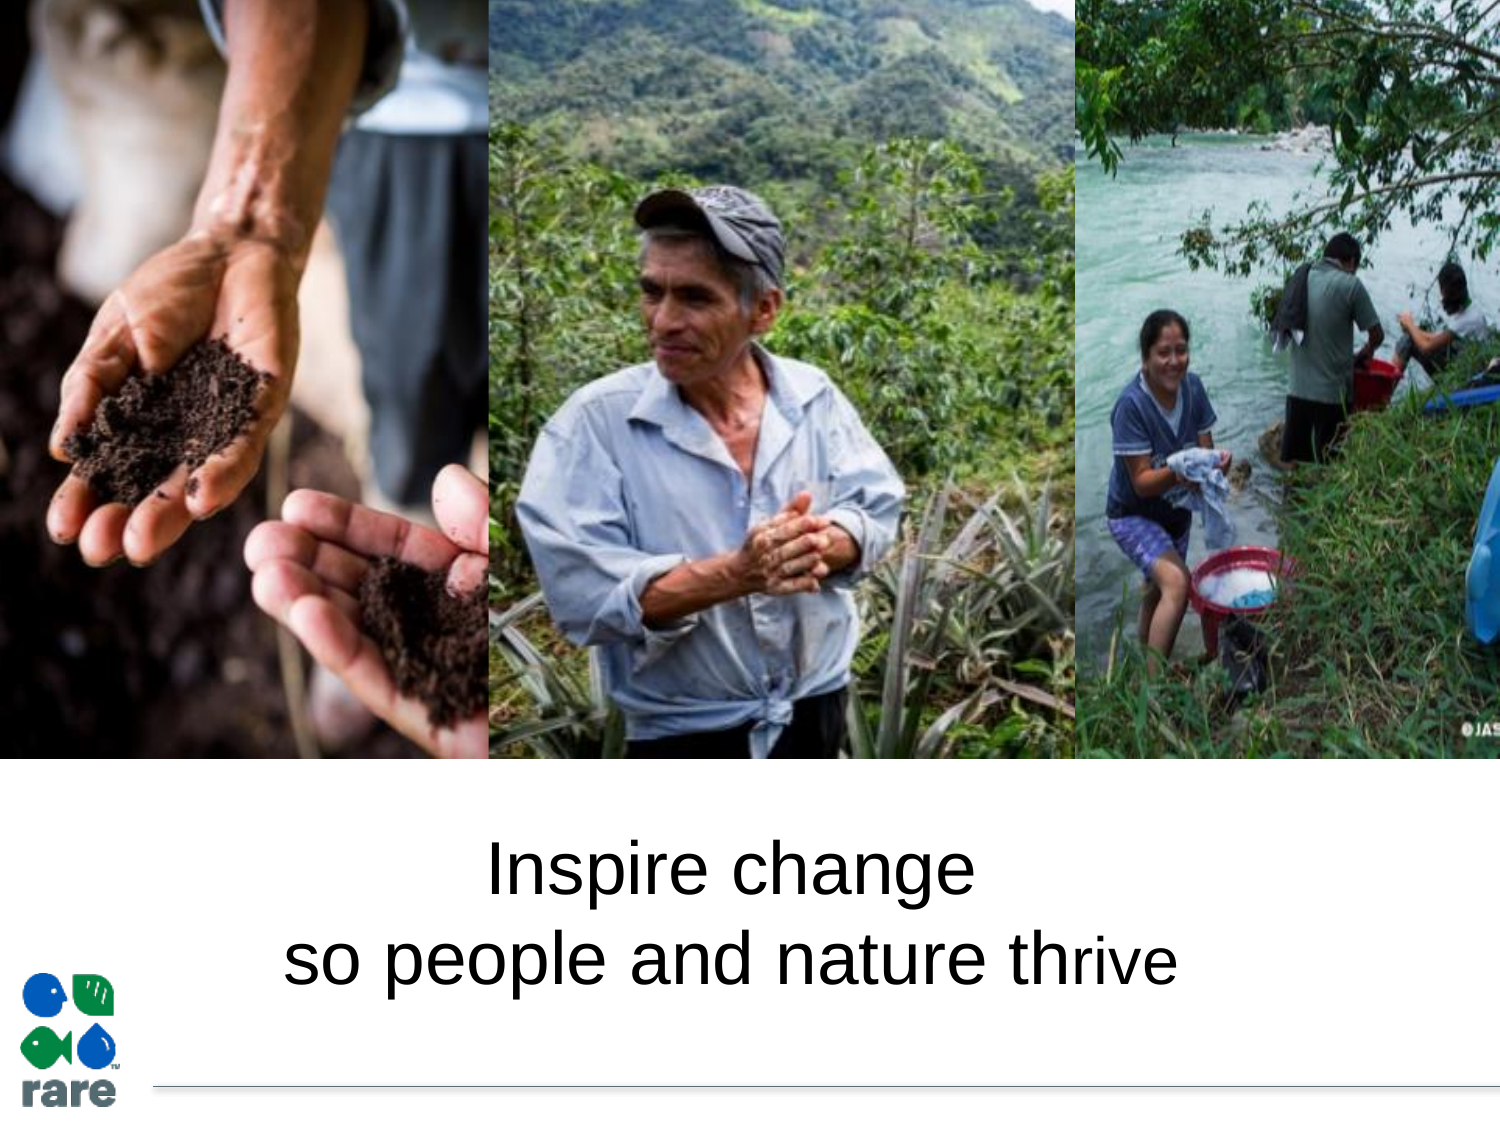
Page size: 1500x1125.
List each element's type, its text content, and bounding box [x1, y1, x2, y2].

picture [0, 0, 1500, 760]
picture [20, 973, 37, 1107]
list Inspire change so people and nature thrive [37, 812, 1425, 1125]
